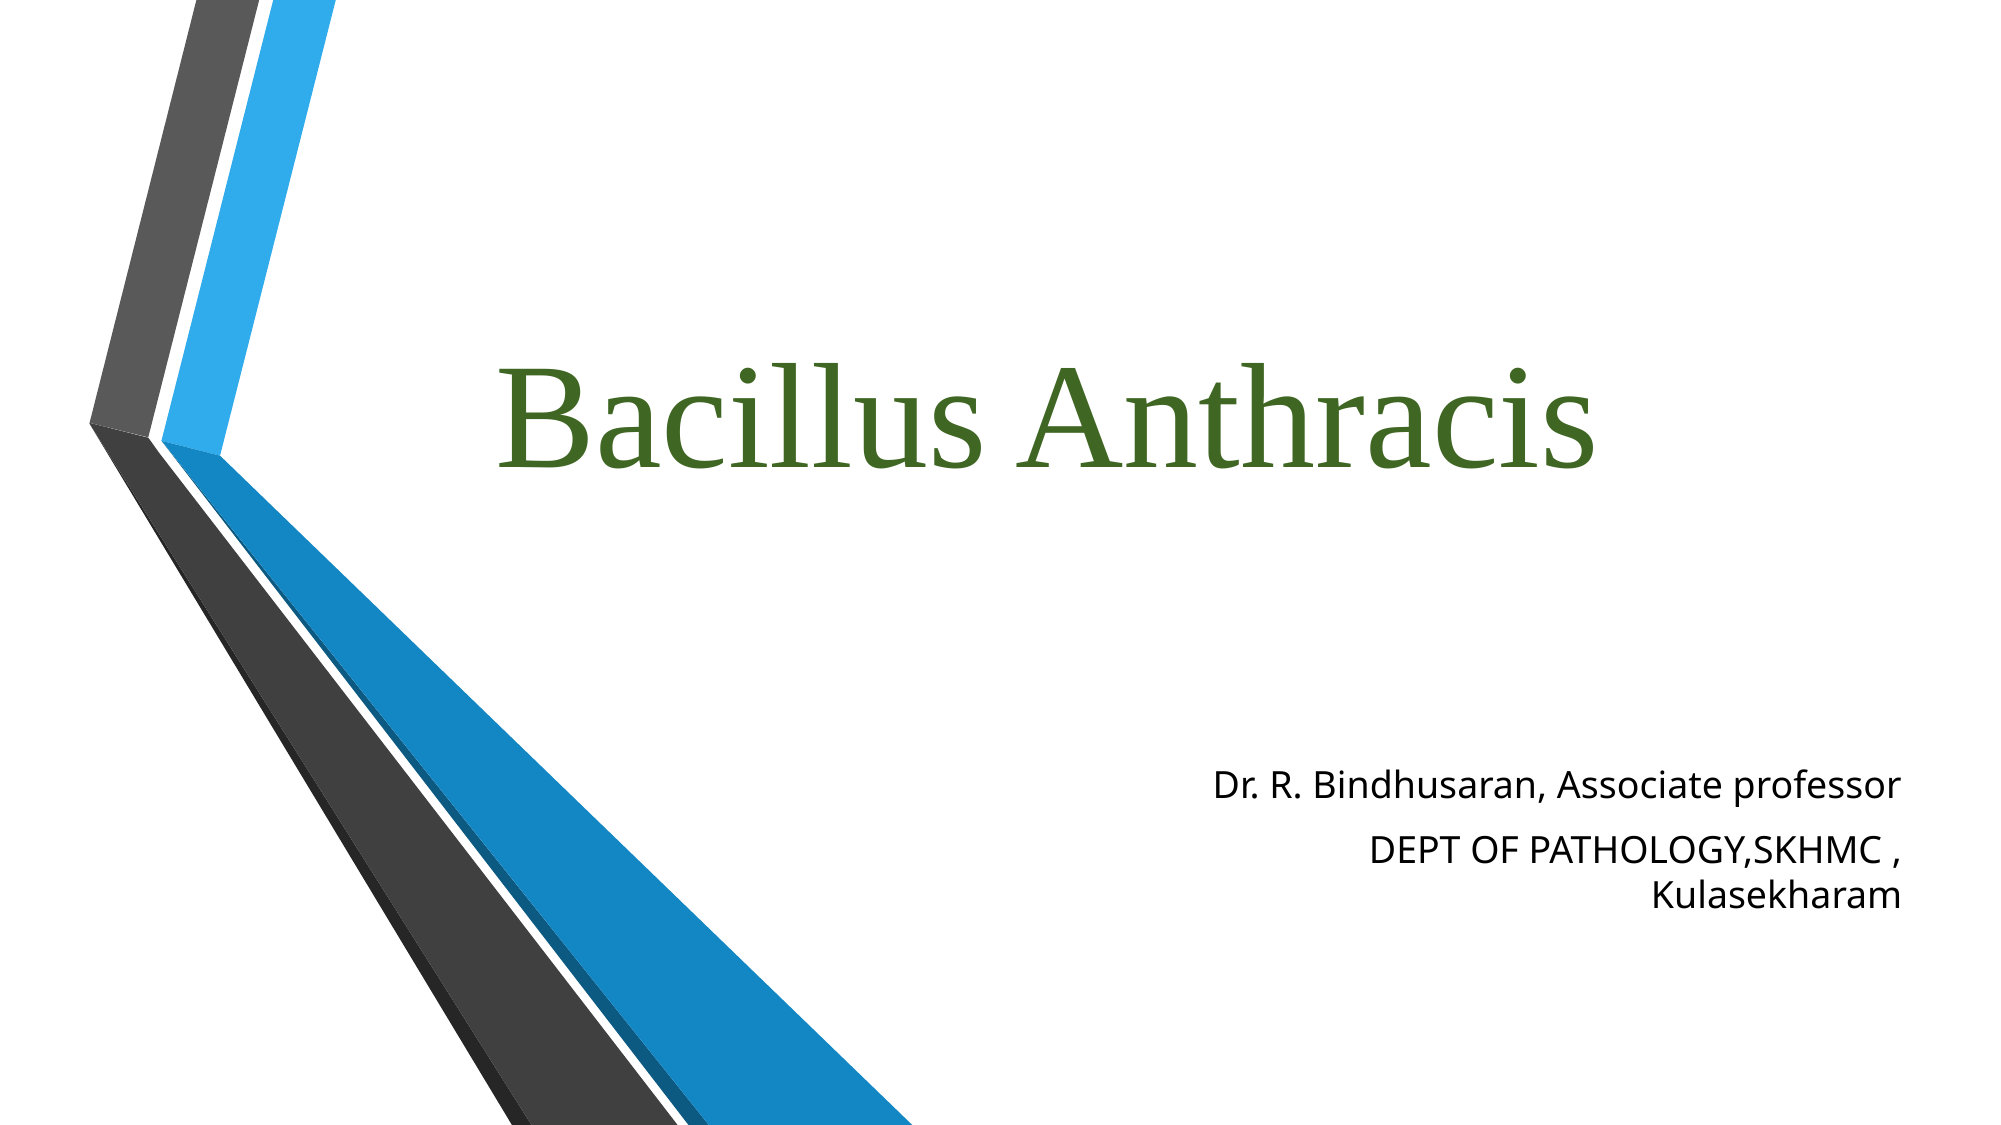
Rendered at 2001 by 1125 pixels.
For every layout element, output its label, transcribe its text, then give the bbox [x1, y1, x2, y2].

subtitle Dr. R. Bindhusaran, Associate professor DEPT OF PATHOLOGY,SKHMC , Kulasekharam [1196, 753, 1918, 1051]
title Bacillus Anthracis [480, 226, 1887, 656]
